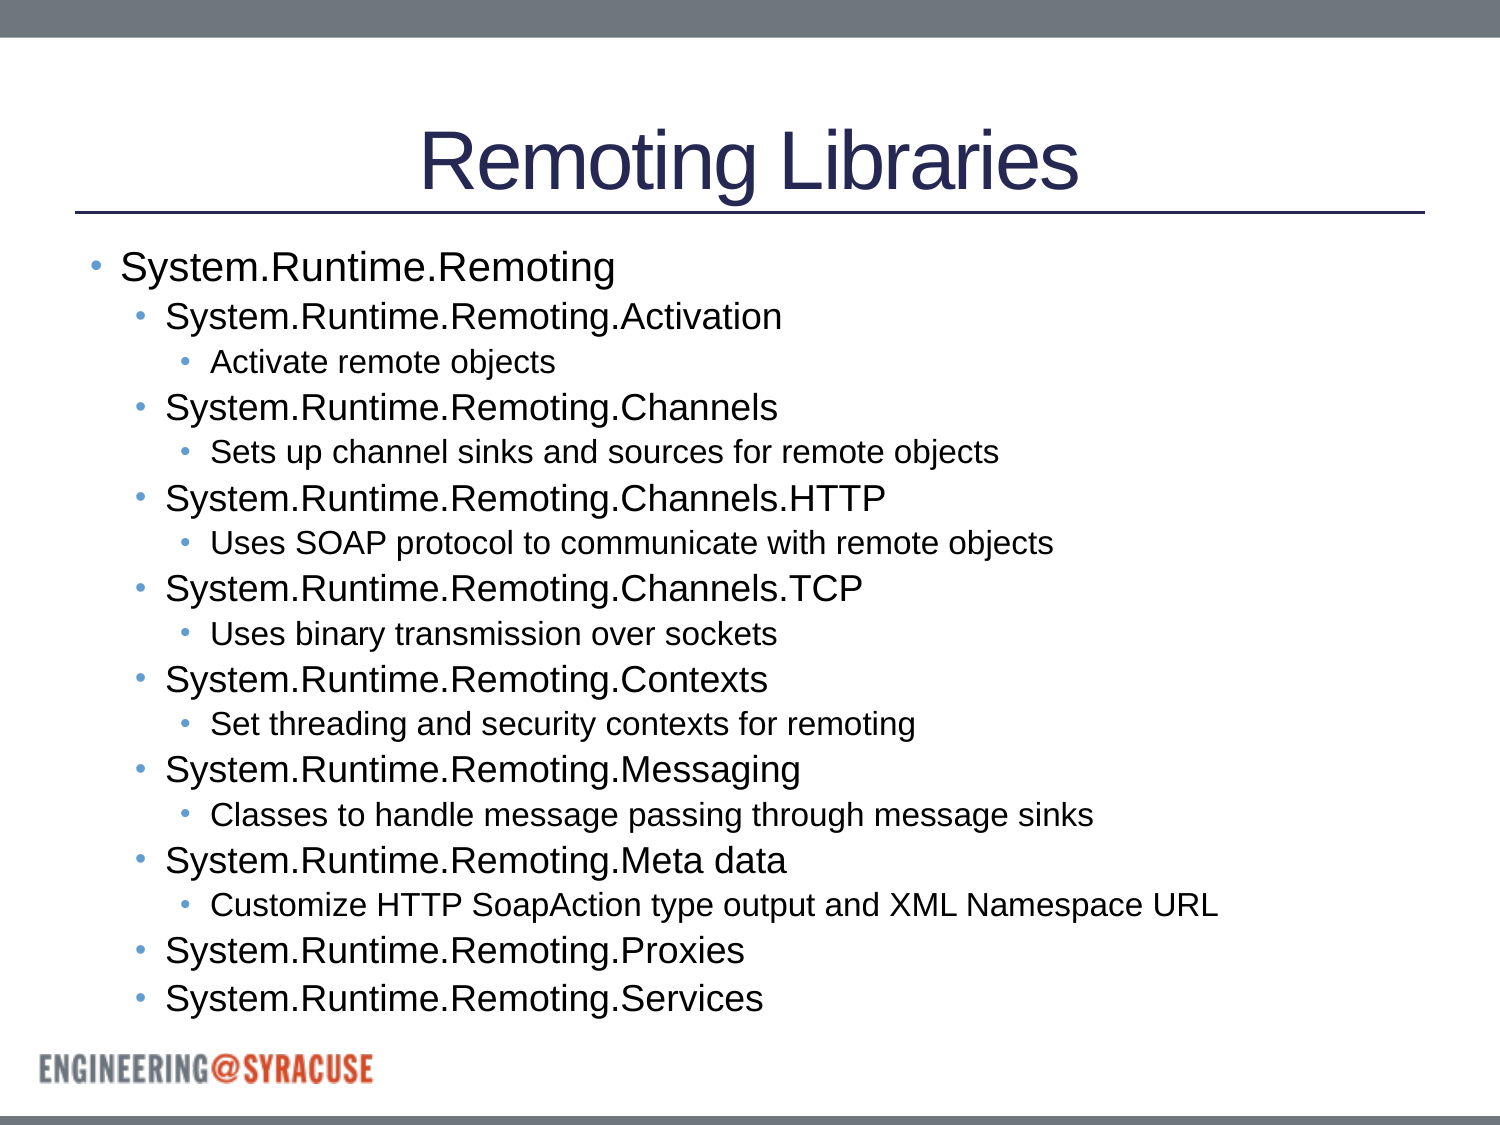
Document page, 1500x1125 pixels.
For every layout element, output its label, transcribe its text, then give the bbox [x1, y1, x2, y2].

list System.Runtime.Remoting System.Runtime.Remoting.Activation Activate remote objects System.Runtime.Remoting.Channels Sets up channel sinks and sources for remote objects System.Runtime.Remoting.Channels.HTTP Uses SOAP protocol to communicate with remote objects System.Runtime.Remoting.Channels.TCP Uses binary transmission over sockets System.Runtime.Remoting.Contexts Set threading and security contexts for remoting System.Runtime.Remoting.Messaging Classes to handle message passing through message sinks System.Runtime.Remoting.Meta data Customize HTTP SoapAction type output and XML Namespace URL System.Runtime.Remoting.Proxies System.Runtime.Remoting.Services [75, 237, 1425, 1038]
picture [39, 1053, 374, 1084]
title Remoting Libraries [75, 75, 1425, 237]
